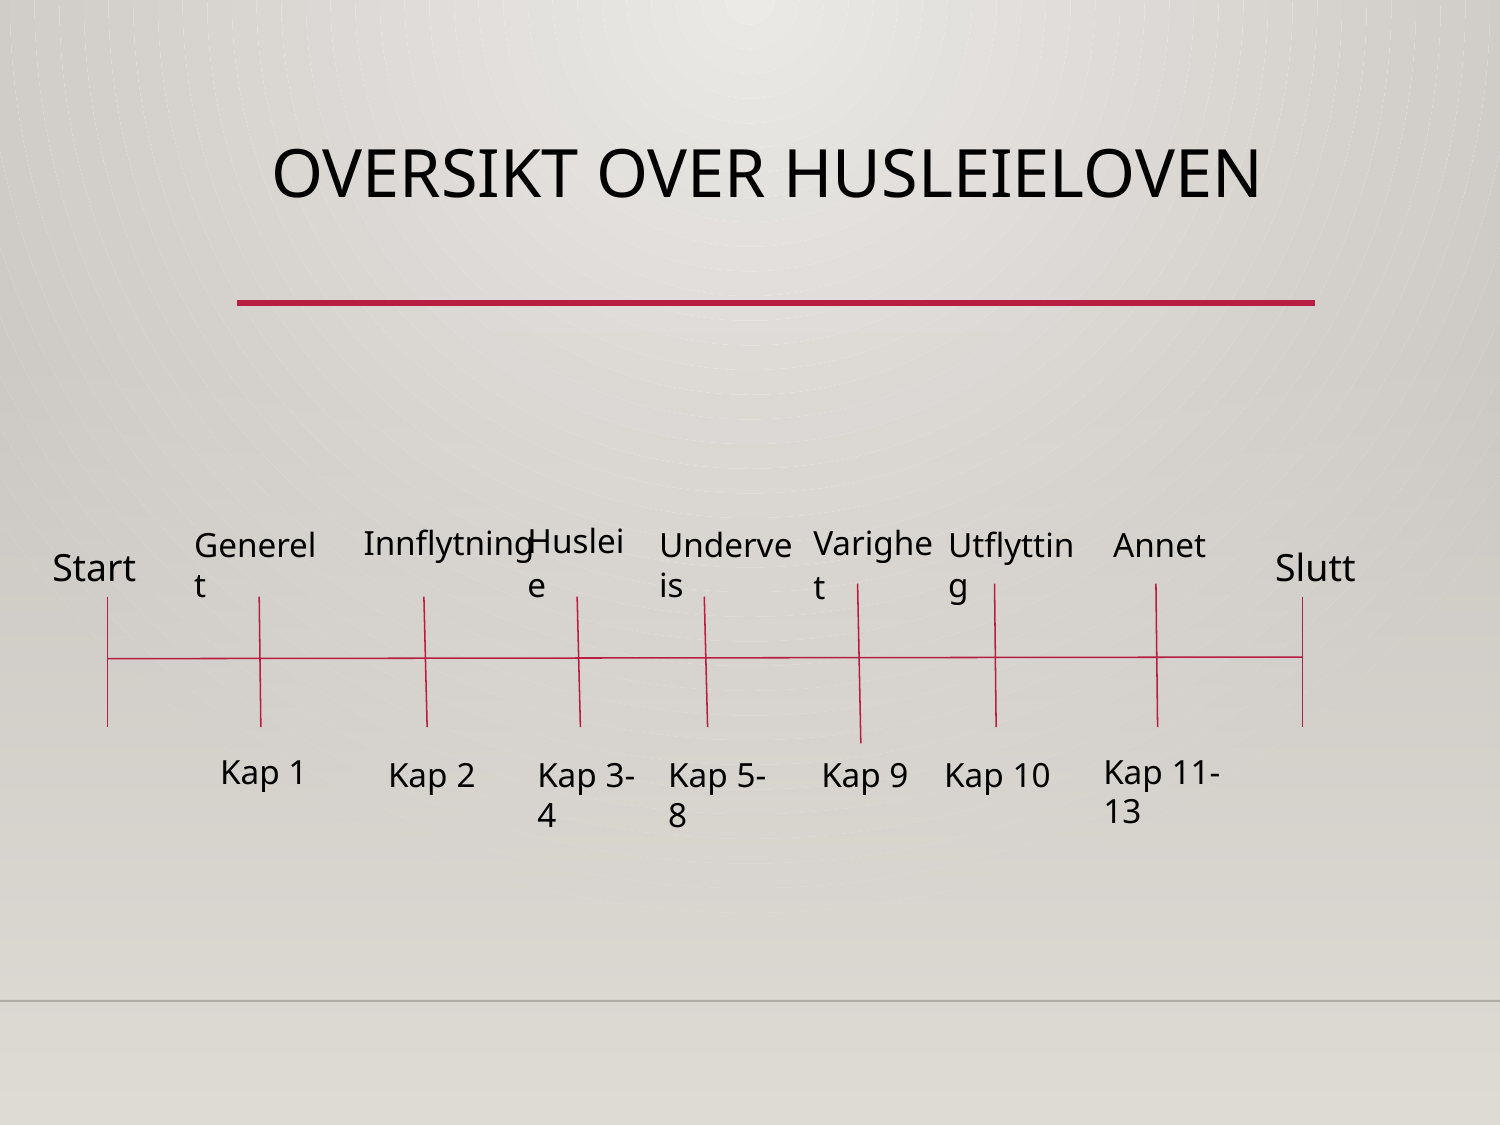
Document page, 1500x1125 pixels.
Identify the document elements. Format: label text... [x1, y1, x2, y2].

text_box Start [37, 536, 173, 597]
text_box Kap 3-4 [522, 746, 653, 842]
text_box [576, 596, 581, 728]
text_box Kap 9 [806, 746, 929, 802]
text_box Kap 2 [373, 746, 497, 802]
text_box Innflytning [348, 515, 512, 570]
title Oversikt over husleieloven [236, 131, 1315, 305]
text_box Varighet [798, 515, 956, 615]
text_box Kap 5-8 [653, 746, 799, 842]
text_box Annet [1098, 516, 1238, 572]
text_box Generelt [179, 516, 343, 612]
text_box Slutt [1260, 536, 1375, 597]
text_box Husleie [512, 512, 657, 613]
text_box Kap 11-13 [1088, 743, 1263, 838]
text_box Kap 10 [929, 746, 1088, 802]
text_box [423, 596, 428, 728]
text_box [258, 596, 262, 728]
text_box Utflytting [933, 516, 1099, 612]
text_box Underveis [644, 516, 798, 612]
text_box Kap 1 [205, 743, 374, 799]
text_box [857, 583, 862, 744]
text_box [704, 596, 708, 728]
